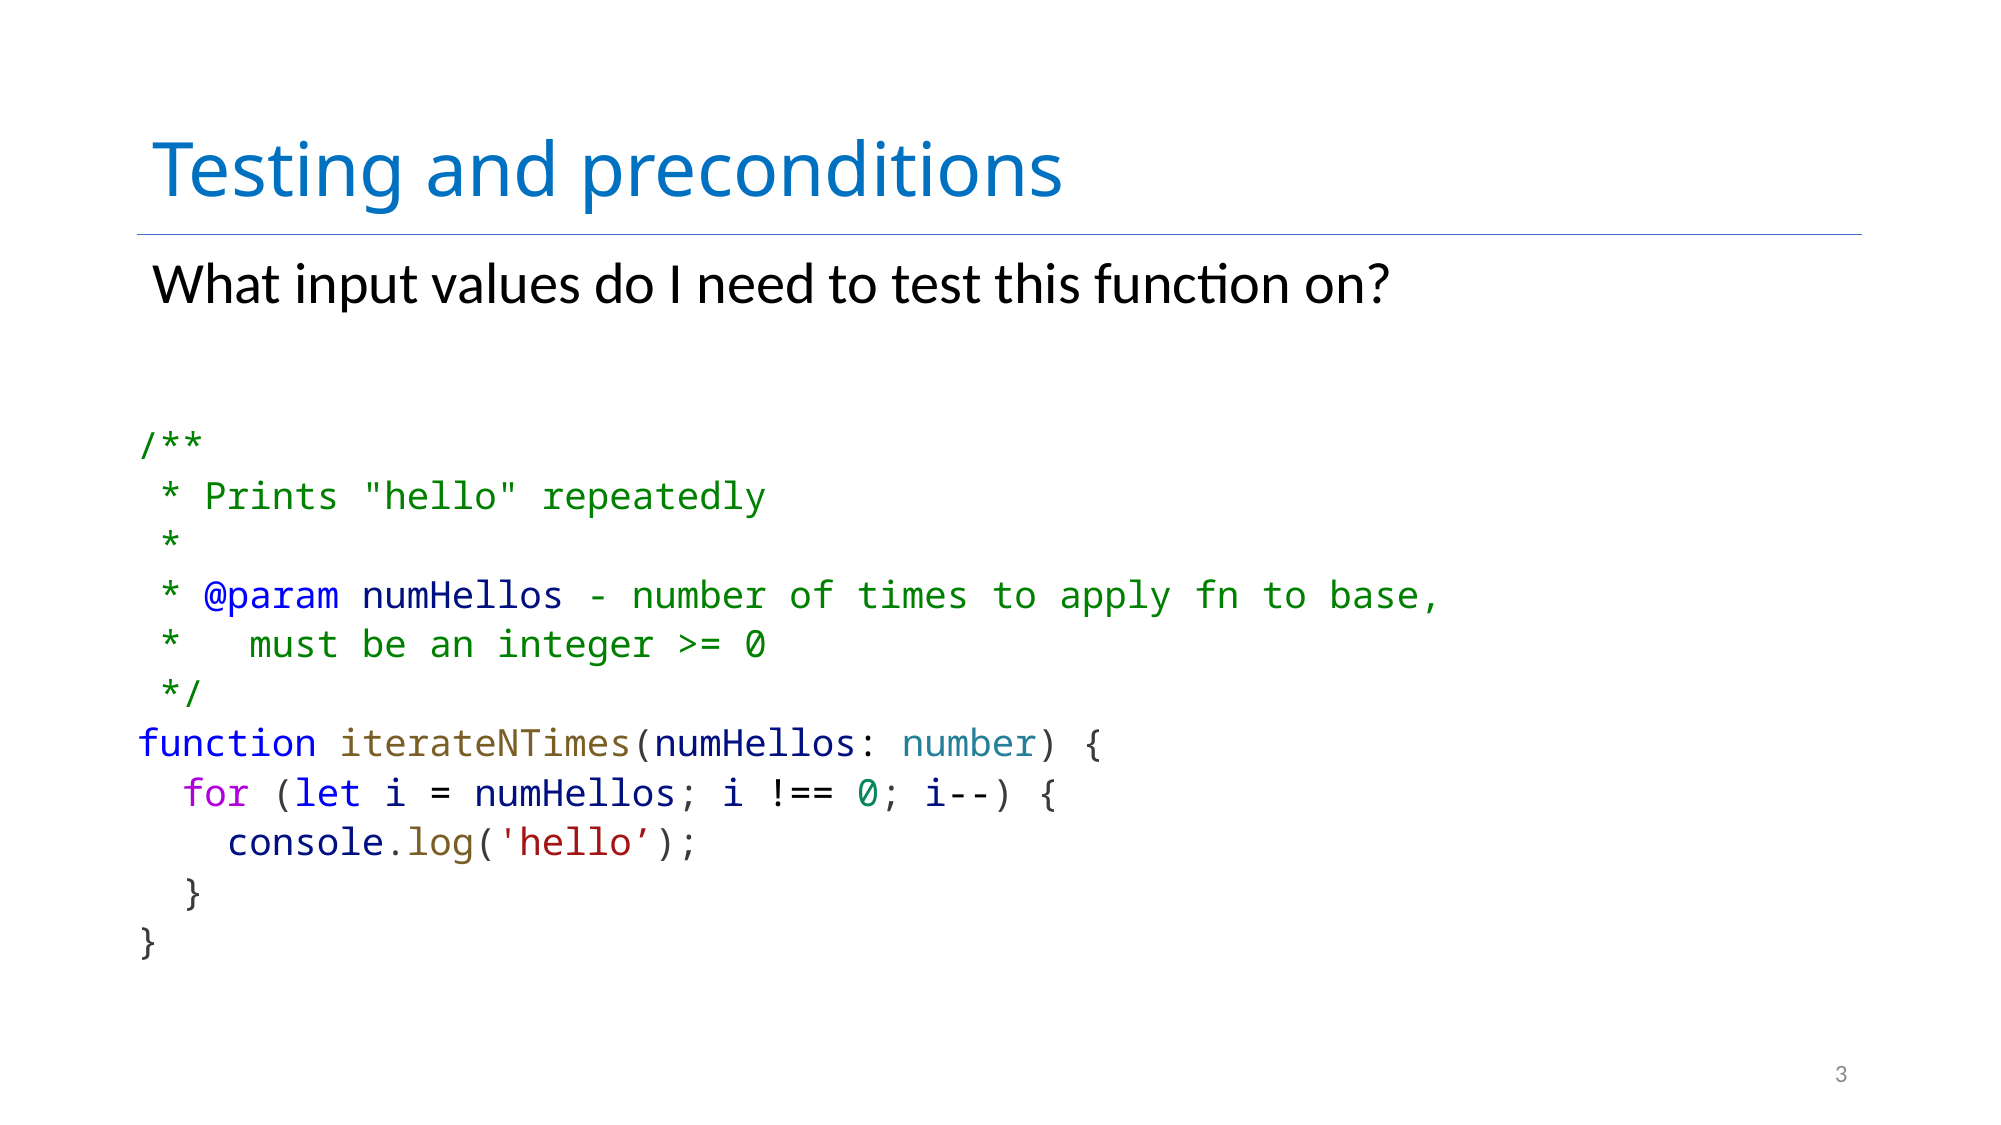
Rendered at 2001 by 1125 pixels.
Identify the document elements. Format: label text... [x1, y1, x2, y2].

slide_number 3 [1412, 1042, 1863, 1103]
title Testing and preconditions [137, 3, 1863, 221]
text_box /** * Prints "hello" repeatedly * * @param numHellos - number of times to apply fn to base, * must be an integer >= 0 */ function iterateNTimes(numHellos: number) { for (let i = numHellos; i !== 0; i--) { console.log('hello’); } } [121, 409, 1986, 970]
list What input values do I need to test this function on? [137, 246, 1432, 409]
